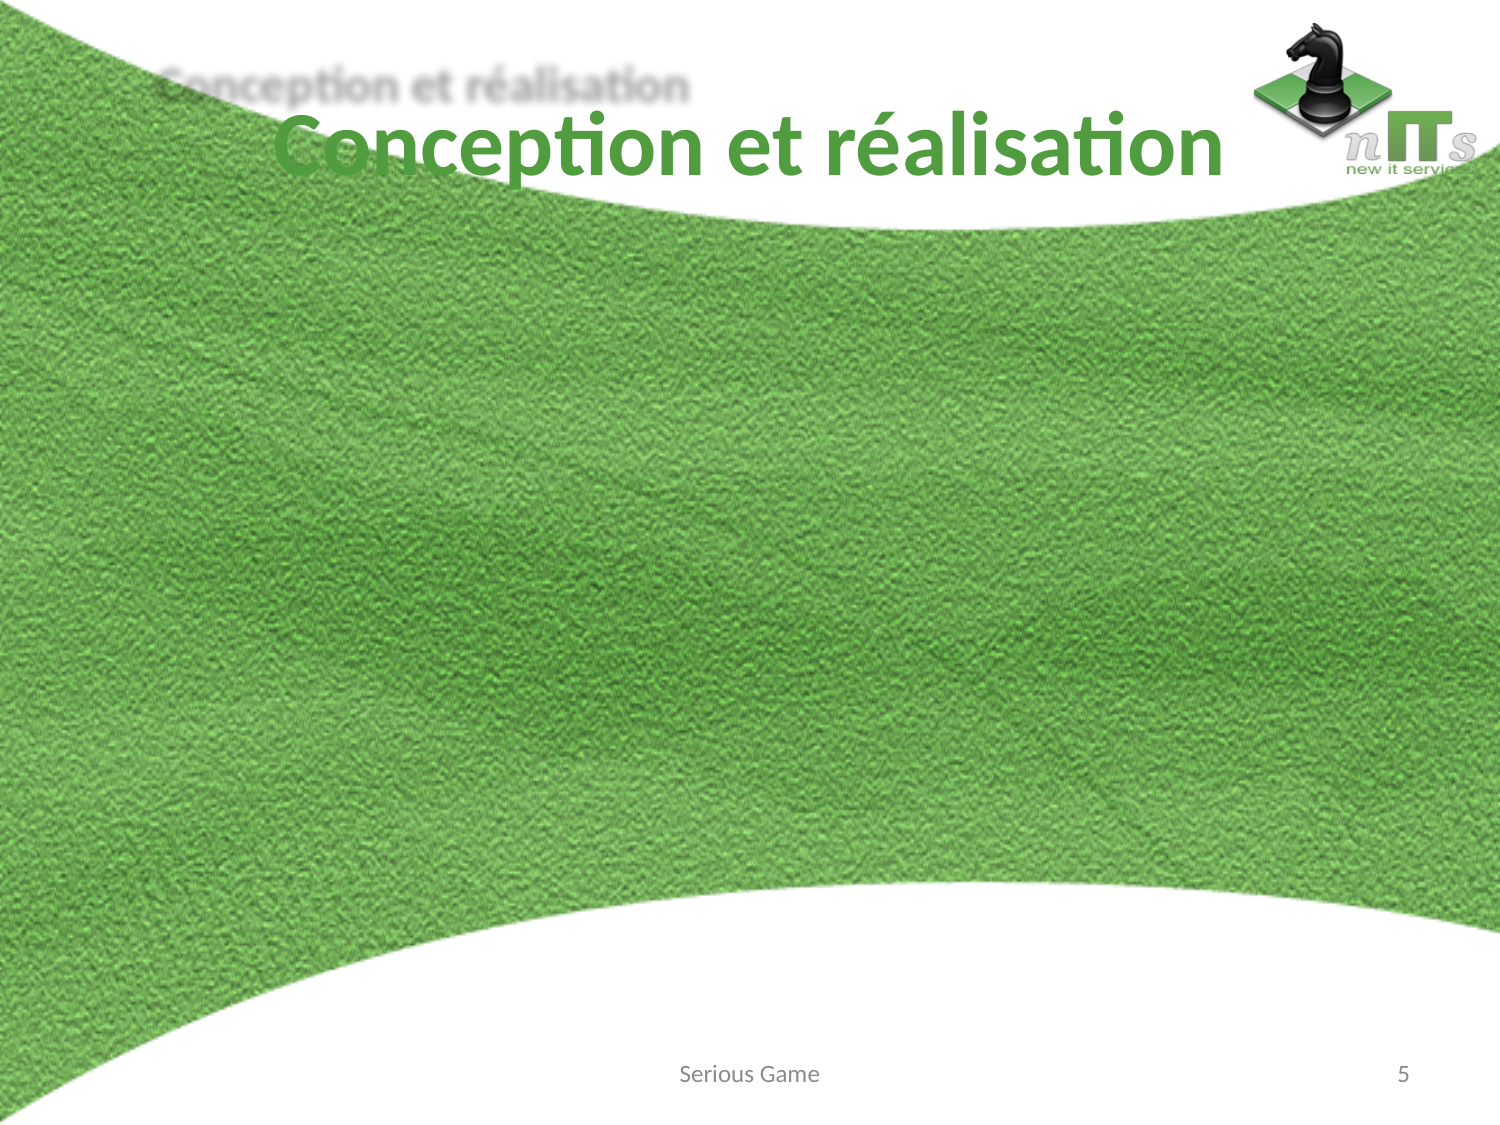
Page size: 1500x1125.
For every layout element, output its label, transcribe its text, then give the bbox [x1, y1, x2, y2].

title Conception et réalisation [75, 45, 1425, 233]
picture [0, 0, 1500, 1125]
footer Serious Game [512, 1042, 988, 1103]
slide_number 5 [1074, 1042, 1425, 1103]
